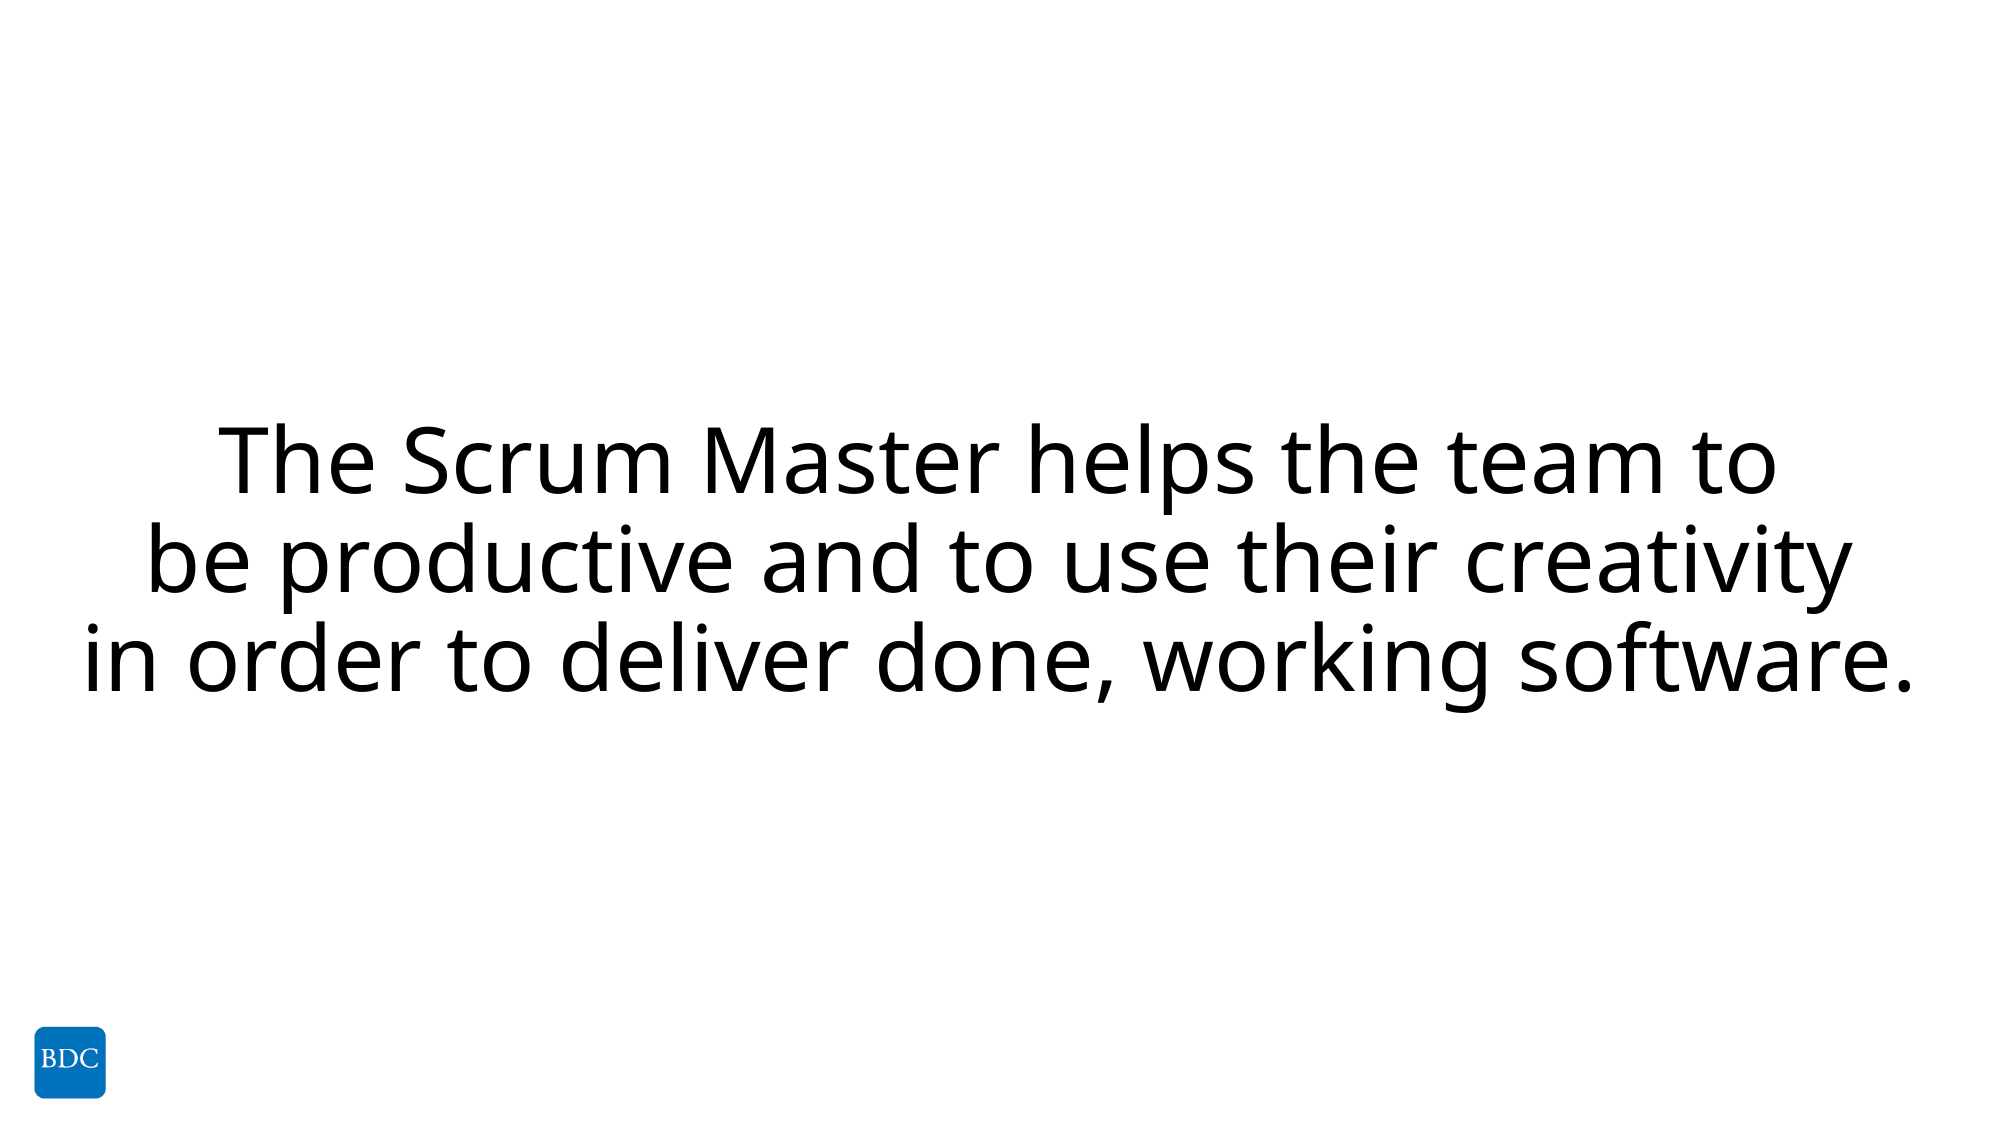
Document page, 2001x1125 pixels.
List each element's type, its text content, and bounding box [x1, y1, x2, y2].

title The Scrum Master helps the team to be productive and to use their creativity in order to deliver done, working software. [0, 0, 2000, 1125]
